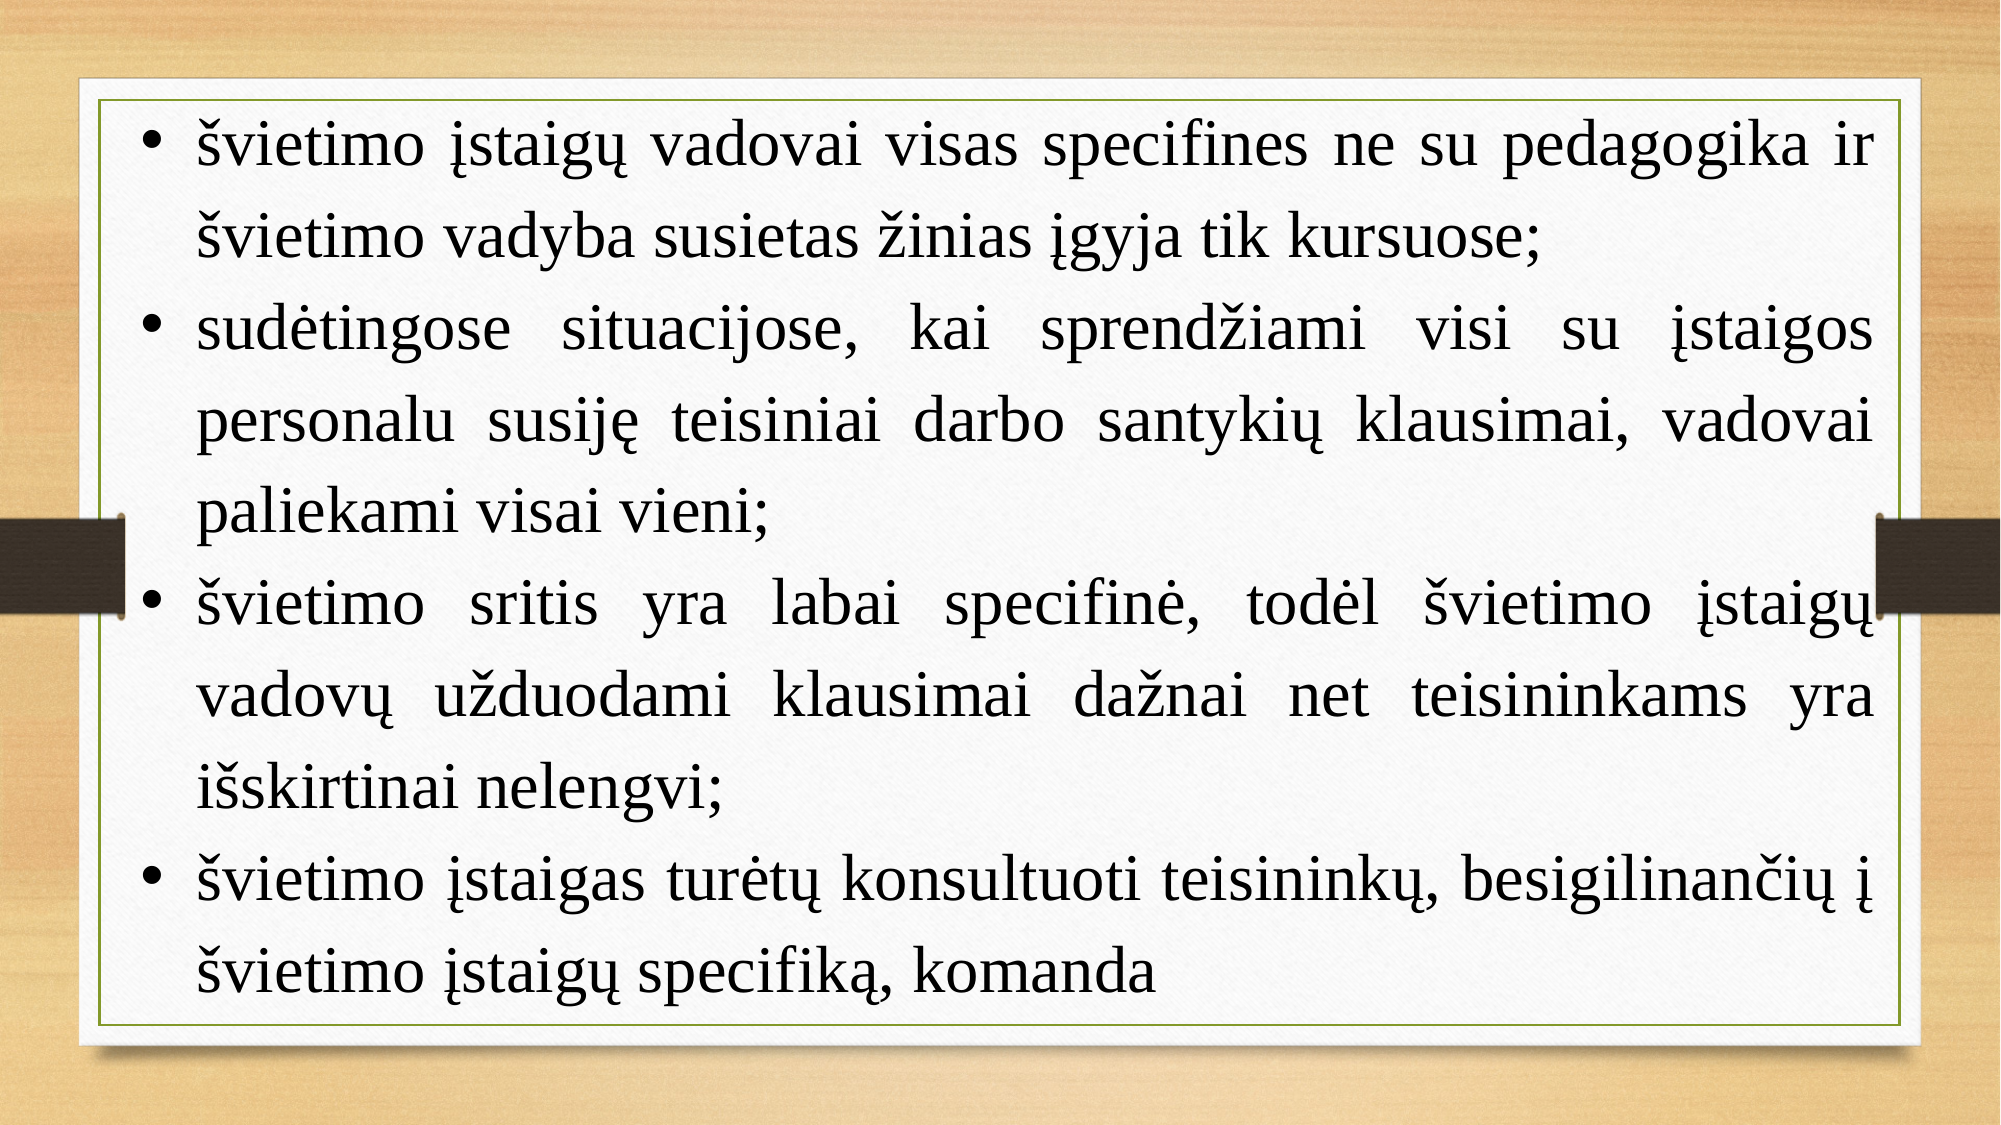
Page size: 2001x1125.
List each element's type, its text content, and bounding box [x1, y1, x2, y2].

text_box švietimo įstaigų vadovai visas specifines ne su pedagogika ir švietimo vadyba susietas žinias įgyja tik kursuose; sudėtingose situacijose, kai sprendžiami visi su įstaigos personalu susiję teisiniai darbo santykių klausimai, vadovai paliekami visai vieni; švietimo sritis yra labai specifinė, todėl švietimo įstaigų vadovų užduodami klausimai dažnai net teisininkams yra išskirtinai nelengvi; švietimo įstaigas turėtų konsultuoti teisininkų, besigilinančių į švietimo įstaigų specifiką, komanda [125, 79, 1893, 1094]
picture [0, 0, 2001, 1125]
